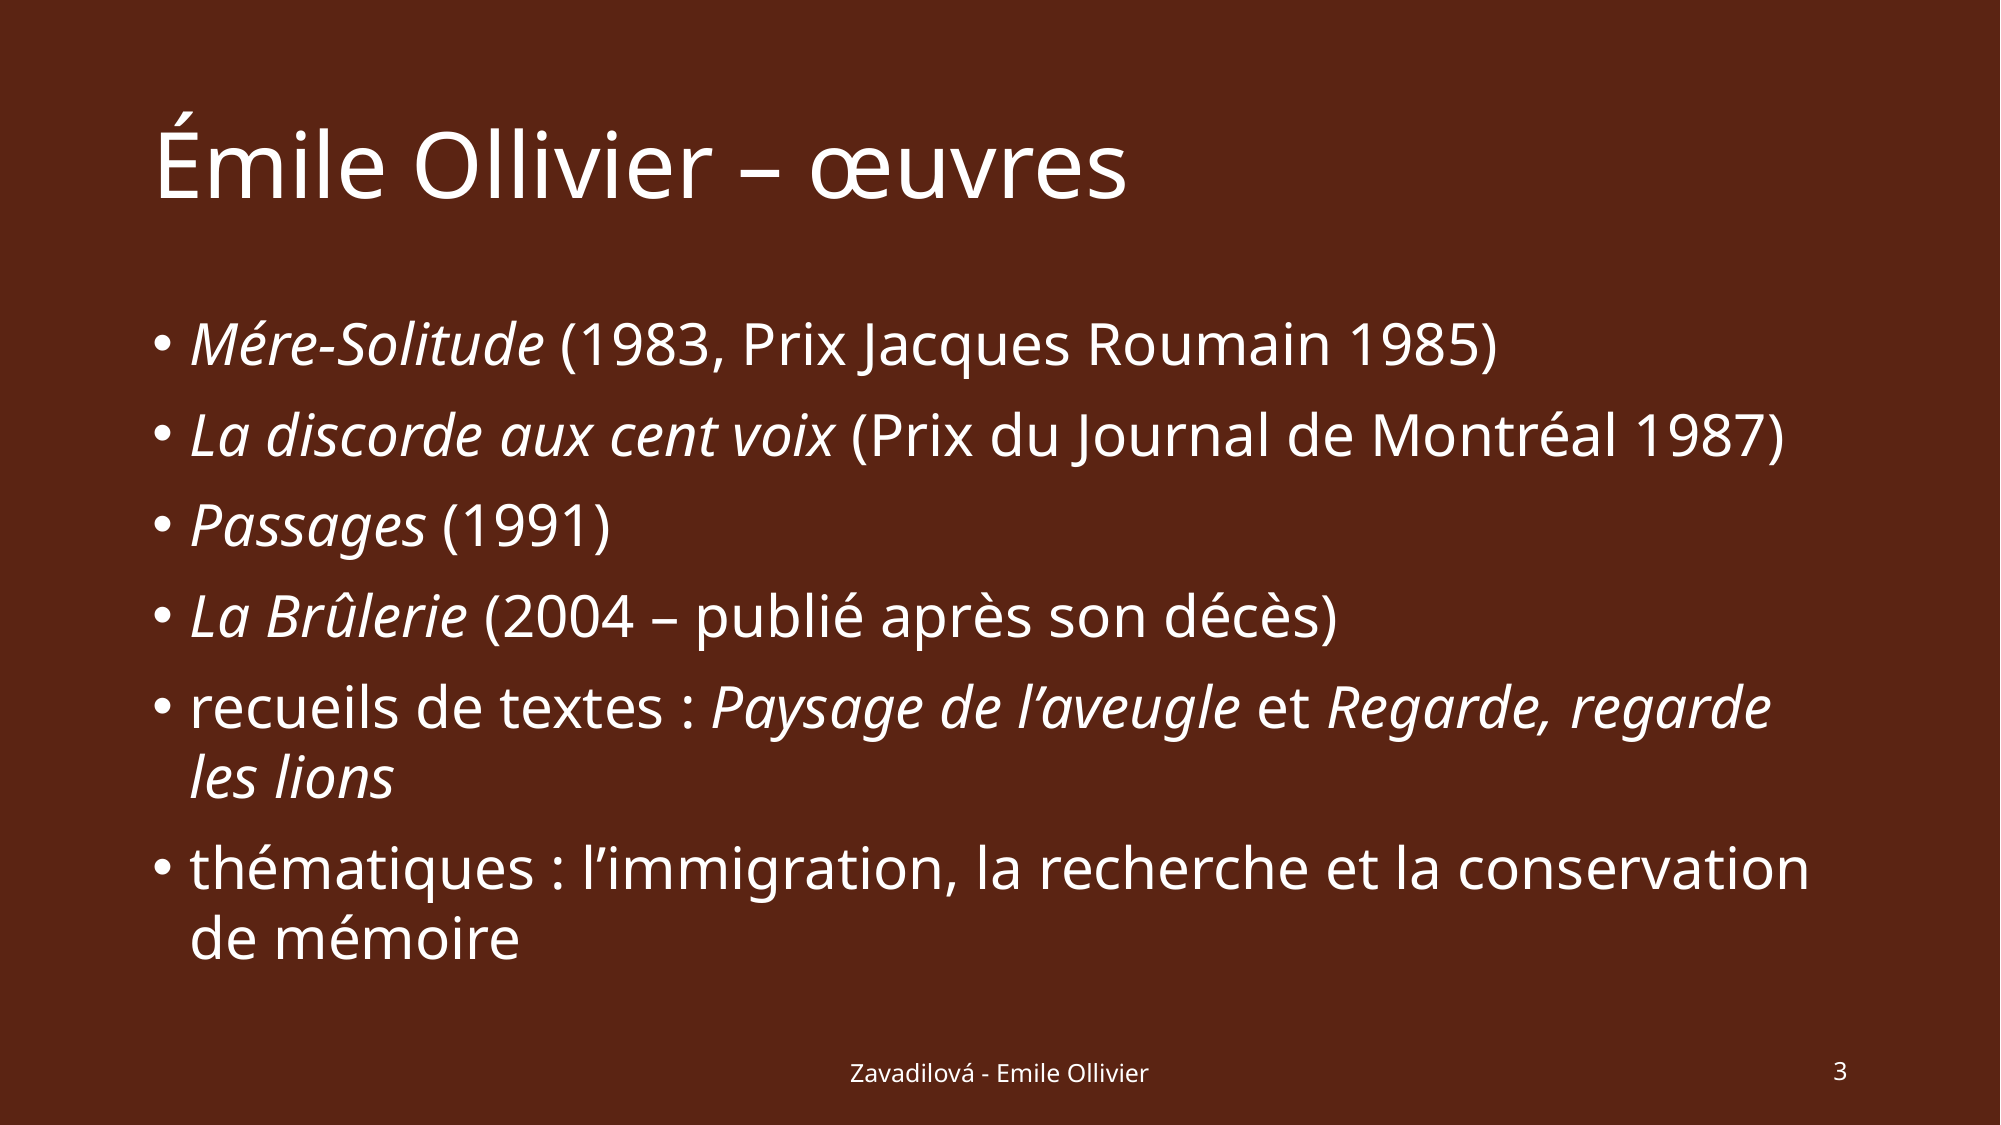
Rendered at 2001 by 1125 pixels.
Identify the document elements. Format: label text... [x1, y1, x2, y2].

slide_number 3 [1412, 1042, 1863, 1103]
list Mére-Solitude (1983, Prix Jacques Roumain 1985) La discorde aux cent voix (Prix du Journal de Montréal 1987) Passages (1991) La Brûlerie (2004 – publié après son décès) recueils de textes : Paysage de l’aveugle et Regarde, regarde les lions thématiques : l’immigration, la recherche et la conservation de mémoire [137, 299, 1863, 1014]
footer Zavadilová - Emile Ollivier [662, 1042, 1338, 1103]
title Émile Ollivier – œuvres [137, 59, 1863, 278]
